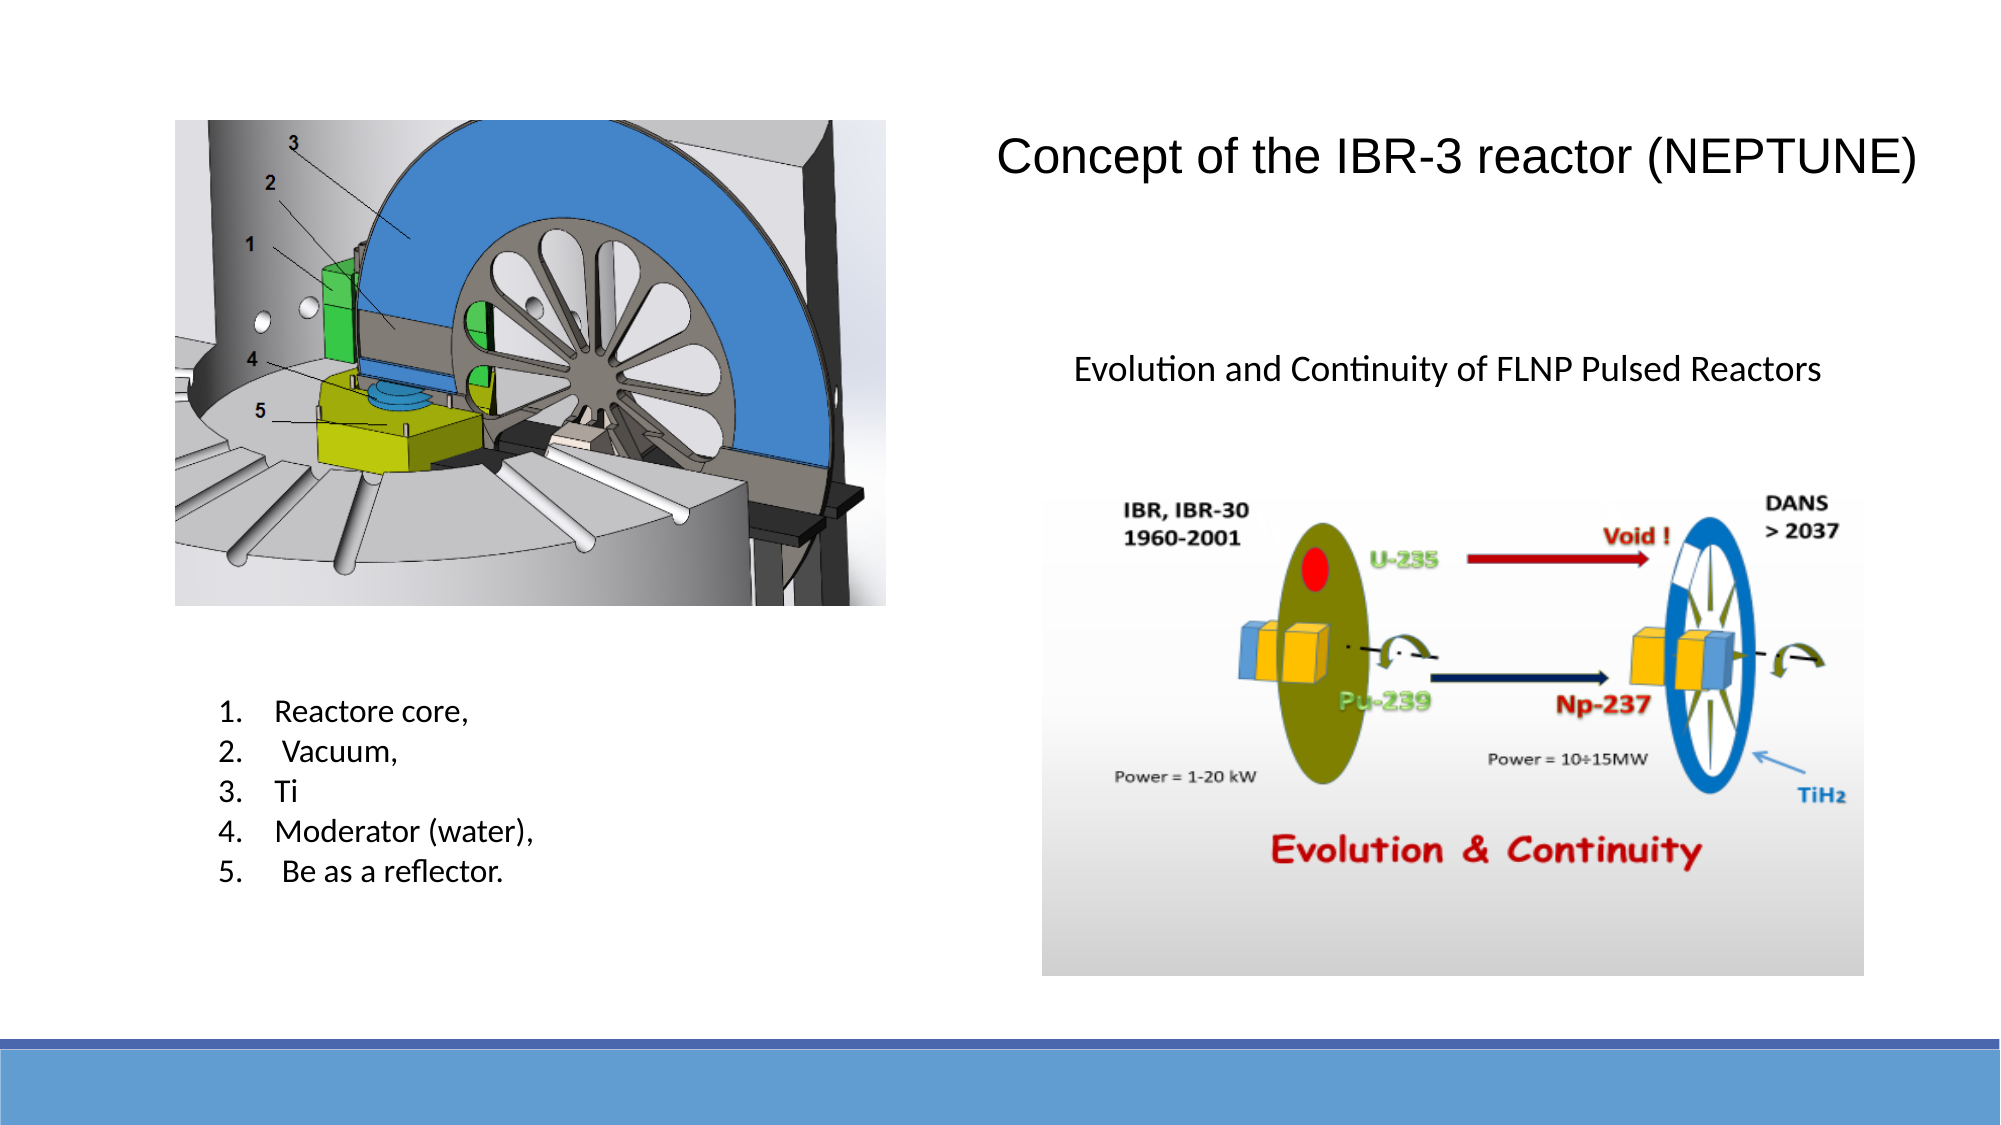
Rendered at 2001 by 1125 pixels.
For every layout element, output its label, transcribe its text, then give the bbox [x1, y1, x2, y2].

picture [175, 120, 886, 607]
picture [1041, 449, 1865, 977]
text_box Evolution and Continuity of FLNP Pulsed Reactors [1059, 336, 1849, 396]
text_box Concept of the IBR-3 reactor (NEPTUNE) [981, 116, 1934, 191]
